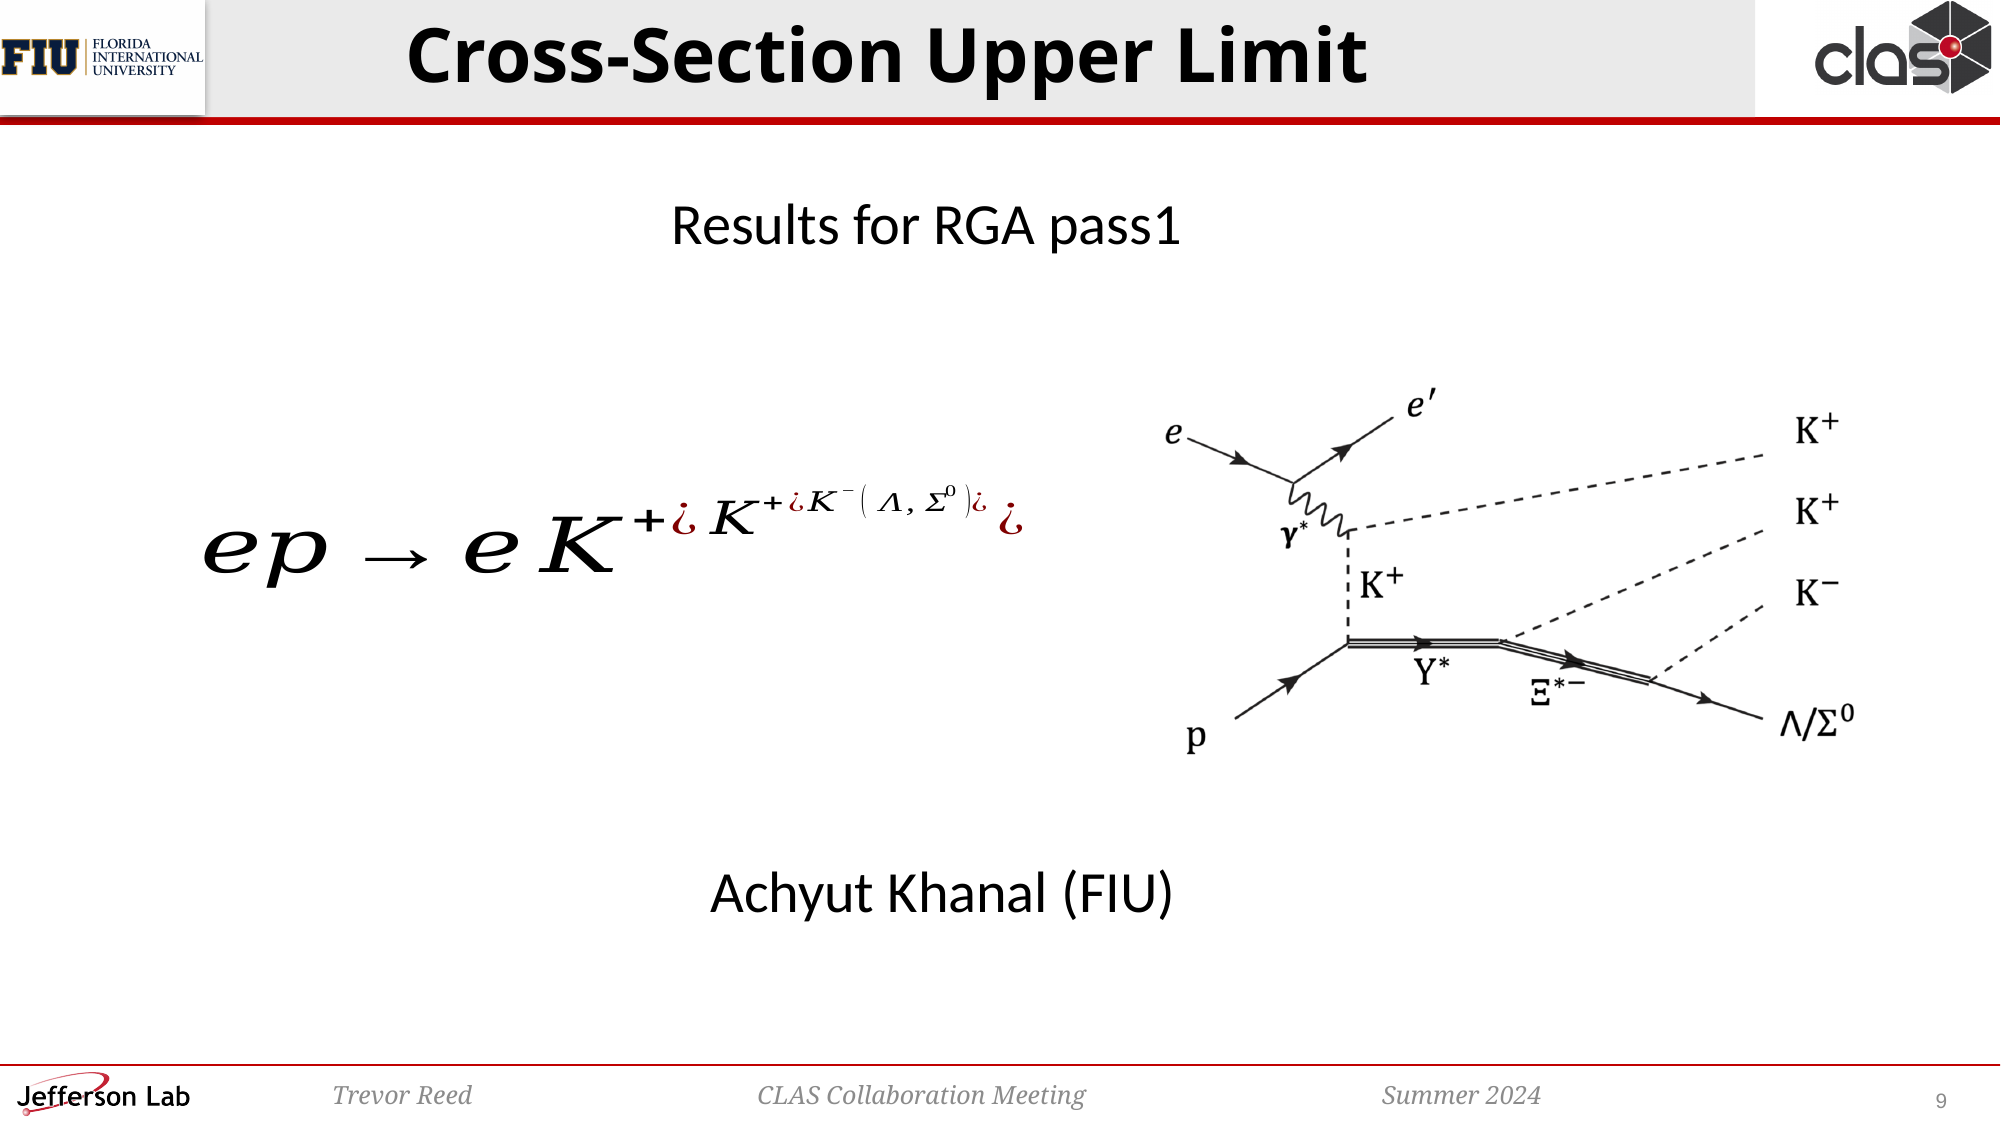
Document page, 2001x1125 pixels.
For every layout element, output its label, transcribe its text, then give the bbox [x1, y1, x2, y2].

text_box Results for RGA pass1 [656, 178, 1207, 264]
picture [1815, 0, 1993, 95]
subtitle Achyut Khanal (FIU) [695, 854, 1247, 972]
slide_number 9 [1882, 1075, 2000, 1125]
picture [1087, 325, 1930, 815]
picture [15, 1066, 201, 1125]
footer Trevor Reed CLAS Collaboration Meeting Summer 2024 [317, 1075, 1861, 1115]
picture [0, 0, 205, 115]
